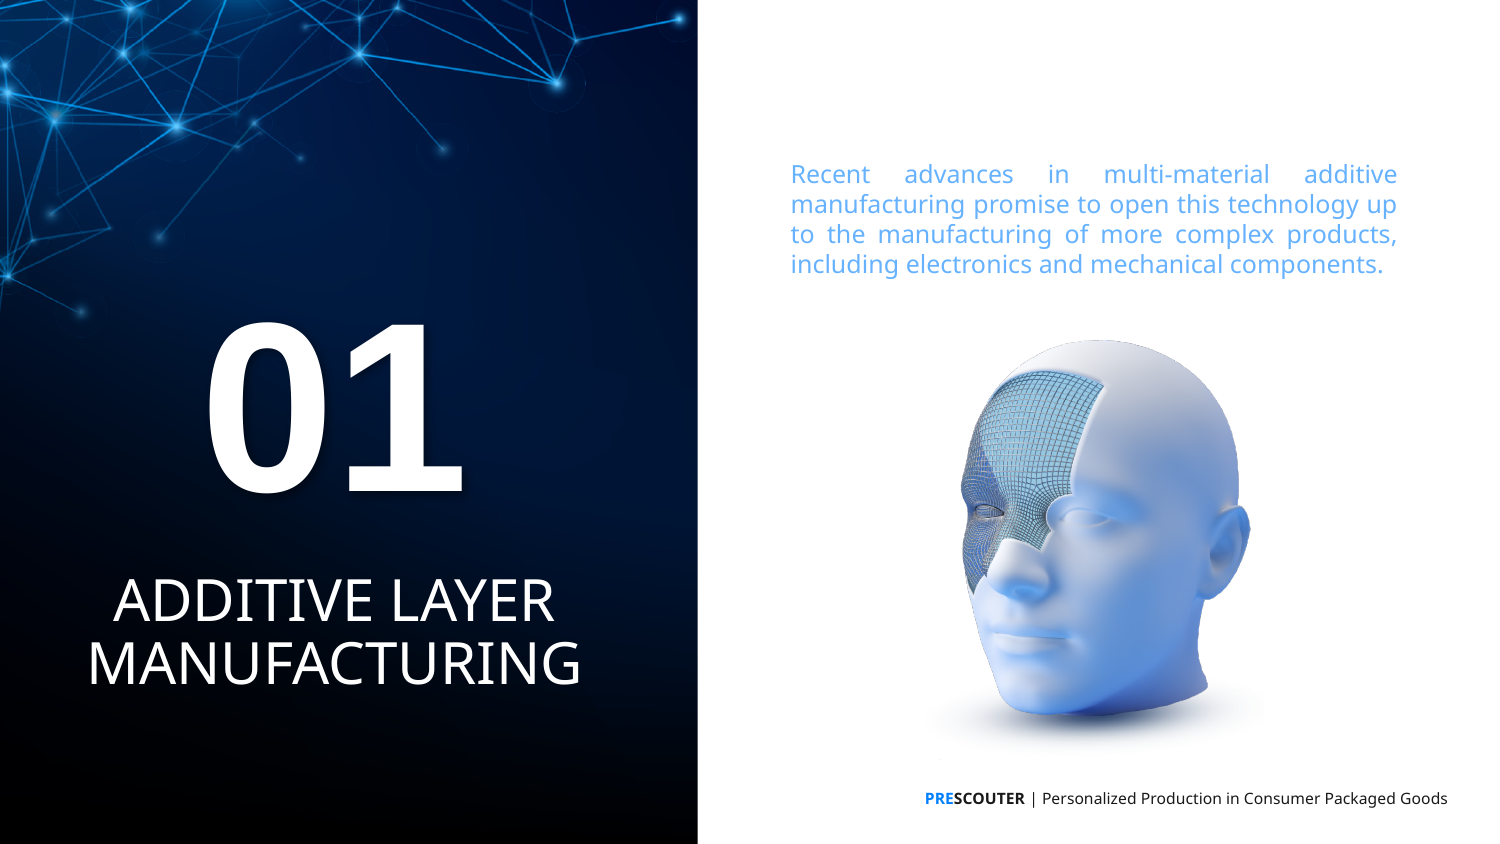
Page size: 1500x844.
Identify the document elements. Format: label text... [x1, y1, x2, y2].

picture [924, 328, 1265, 768]
text_box 01 [42, 282, 627, 545]
picture [0, 0, 698, 844]
text_box ADDITIVE LAYER MANUFACTURING [28, 563, 641, 721]
text_box Recent advances in multi-material additive manufacturing promise to open this technology up to the manufacturing of more complex products, including electronics and mechanical components. [775, 151, 1414, 340]
